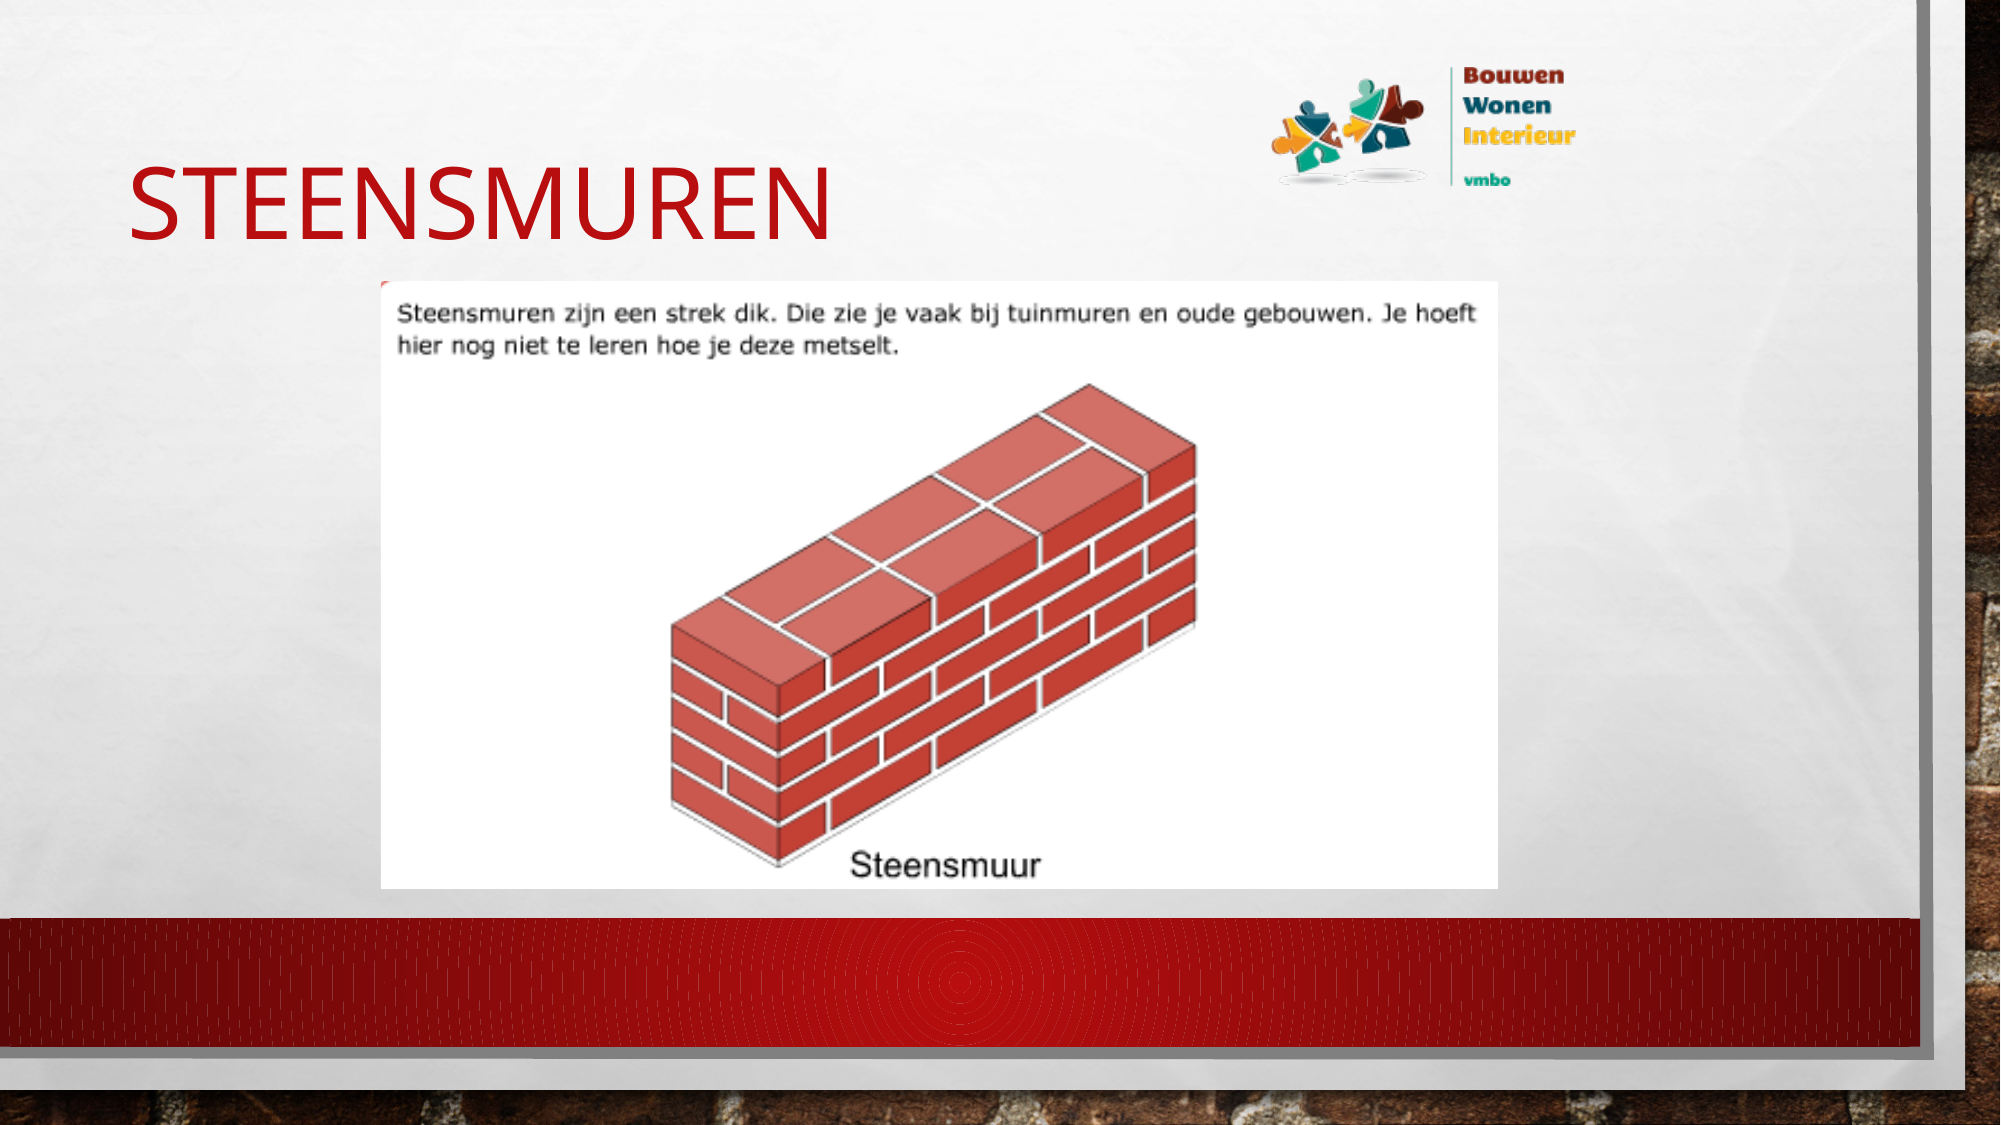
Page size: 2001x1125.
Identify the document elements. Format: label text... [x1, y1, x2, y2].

picture [380, 281, 1499, 889]
title Steensmuren [112, 112, 1818, 302]
picture [0, 0, 2000, 1125]
picture [1271, 67, 1576, 187]
